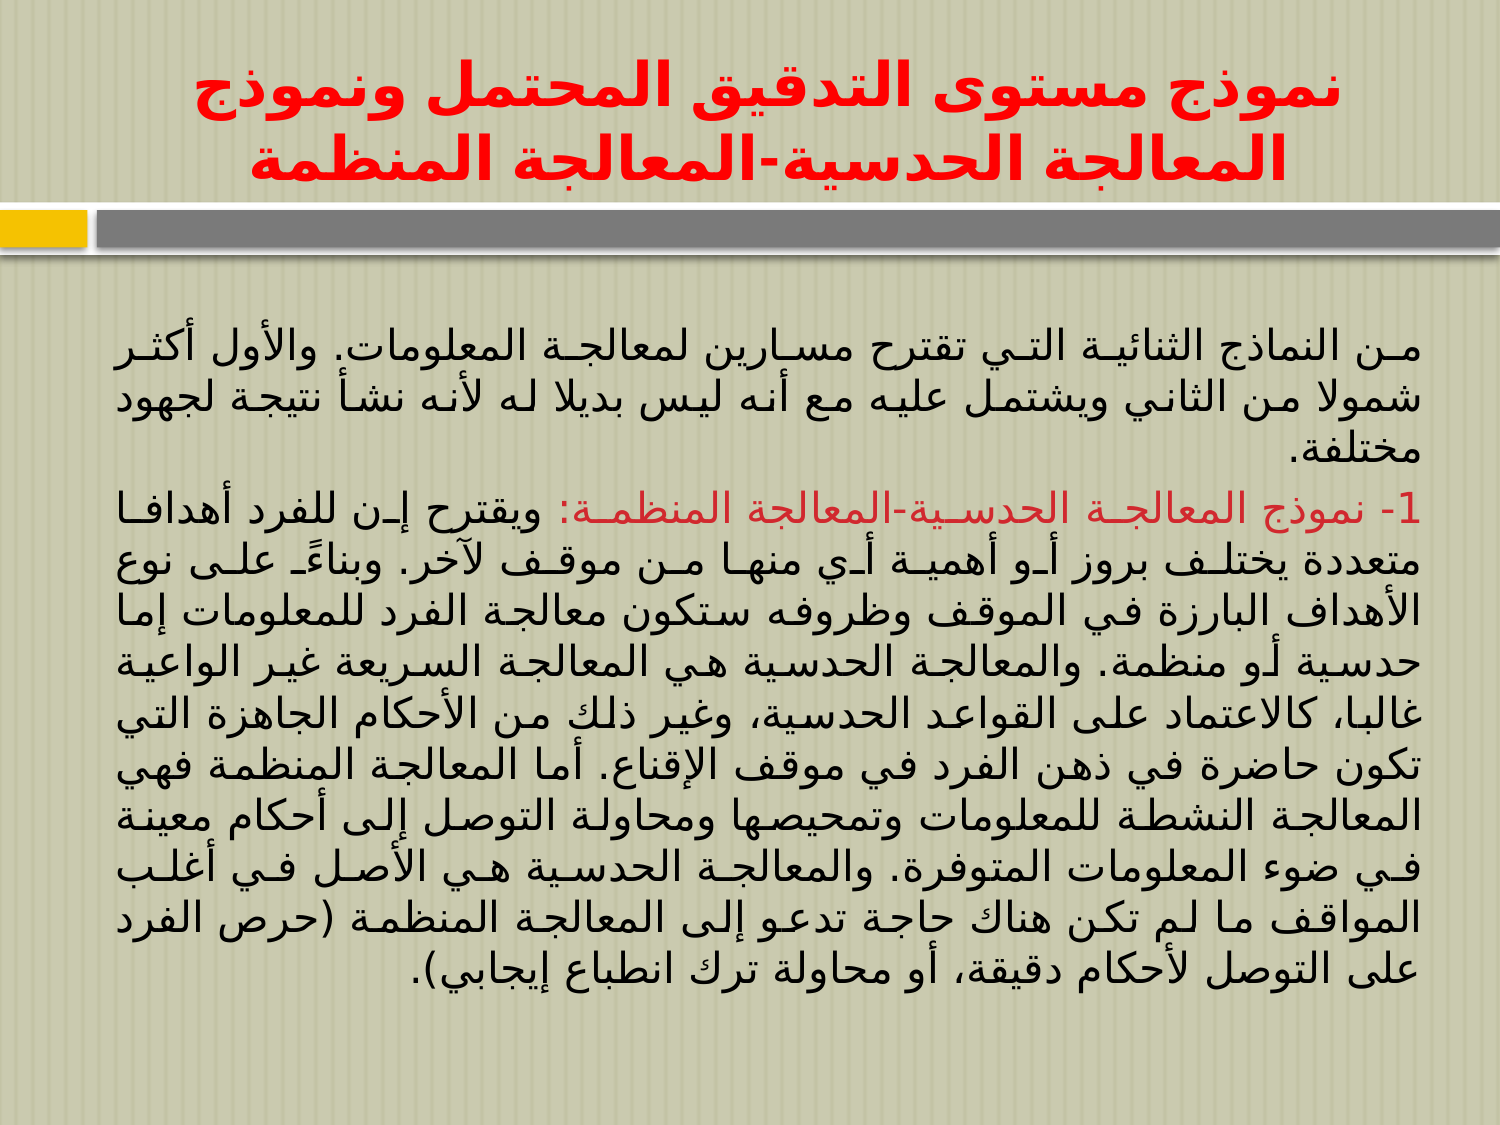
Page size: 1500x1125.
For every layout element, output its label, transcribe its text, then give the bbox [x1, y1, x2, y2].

list من النماذج الثنائية التي تقترح مسارين لمعالجة المعلومات. والأول أكثر شمولا من الثاني ويشتمل عليه مع أنه ليس بديلا له لأنه نشأ نتيجة لجهود مختلفة. 1- نموذج المعالجة الحدسية-المعالجة المنظمة: ويقترح إن للفرد أهدافا متعددة يختلف بروز أو أهمية أي منها من موقف لآخر. وبناءً على نوع الأهداف البارزة في الموقف وظروفه ستكون معالجة الفرد للمعلومات إما حدسية أو منظمة. والمعالجة الحدسية هي المعالجة السريعة غير الواعية غالبا، كالاعتماد على القواعد الحدسية، وغير ذلك من الأحكام الجاهزة التي تكون حاضرة في ذهن الفرد في موقف الإقناع. أما المعالجة المنظمة فهي المعالجة النشطة للمعلومات وتمحيصها ومحاولة التوصل إلى أحكام معينة في ضوء المعلومات المتوفرة. والمعالجة الحدسية هي الأصل في أغلب المواقف ما لم تكن هناك حاجة تدعو إلى المعالجة المنظمة (حرص الفرد على التوصل لأحكام دقيقة، أو محاولة ترك انطباع إيجابي). [100, 262, 1438, 1000]
title نموذج مستوى التدقيق المحتمل ونموذج المعالجة الحدسية-المعالجة المنظمة [100, 37, 1438, 200]
